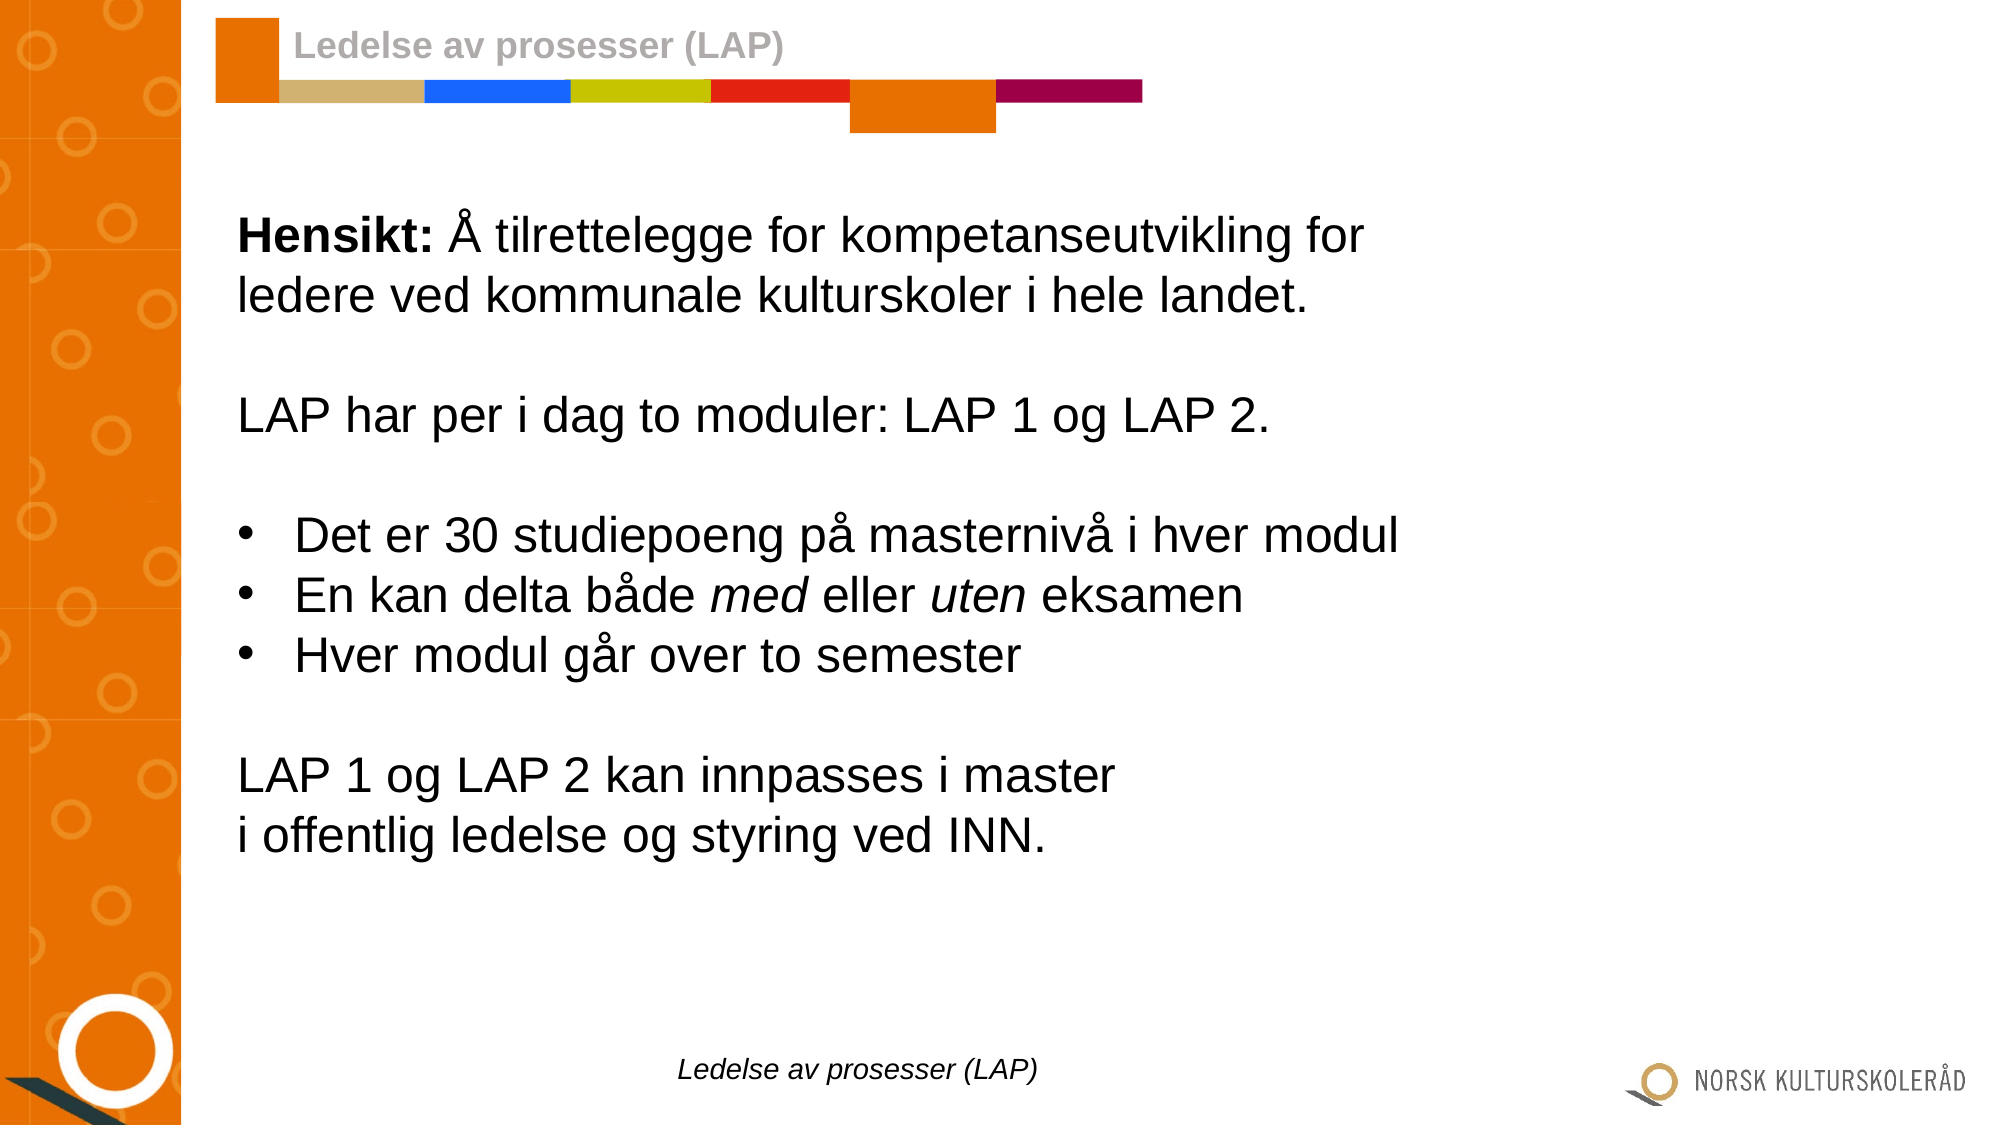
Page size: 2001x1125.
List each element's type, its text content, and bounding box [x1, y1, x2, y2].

list Ledelse av prosesser (LAP) [278, 19, 1143, 79]
subtitle Hensikt: Å tilrettelegge for kompetanseutvikling for ledere ved kommunale kulturskoler i hele landet. LAP har per i dag to moduler: LAP 1 og LAP 2. Det er 30 studiepoeng på masternivå i hver modul En kan delta både med eller uten eksamen Hver modul går over to semester LAP 1 og LAP 2 kan innpasses i master i offentlig ledelse og styring ved INN. [223, 135, 1430, 1013]
footer Ledelse av prosesser (LAP) [662, 1042, 1338, 1103]
picture [0, 0, 182, 1125]
picture [1624, 1063, 1966, 1107]
